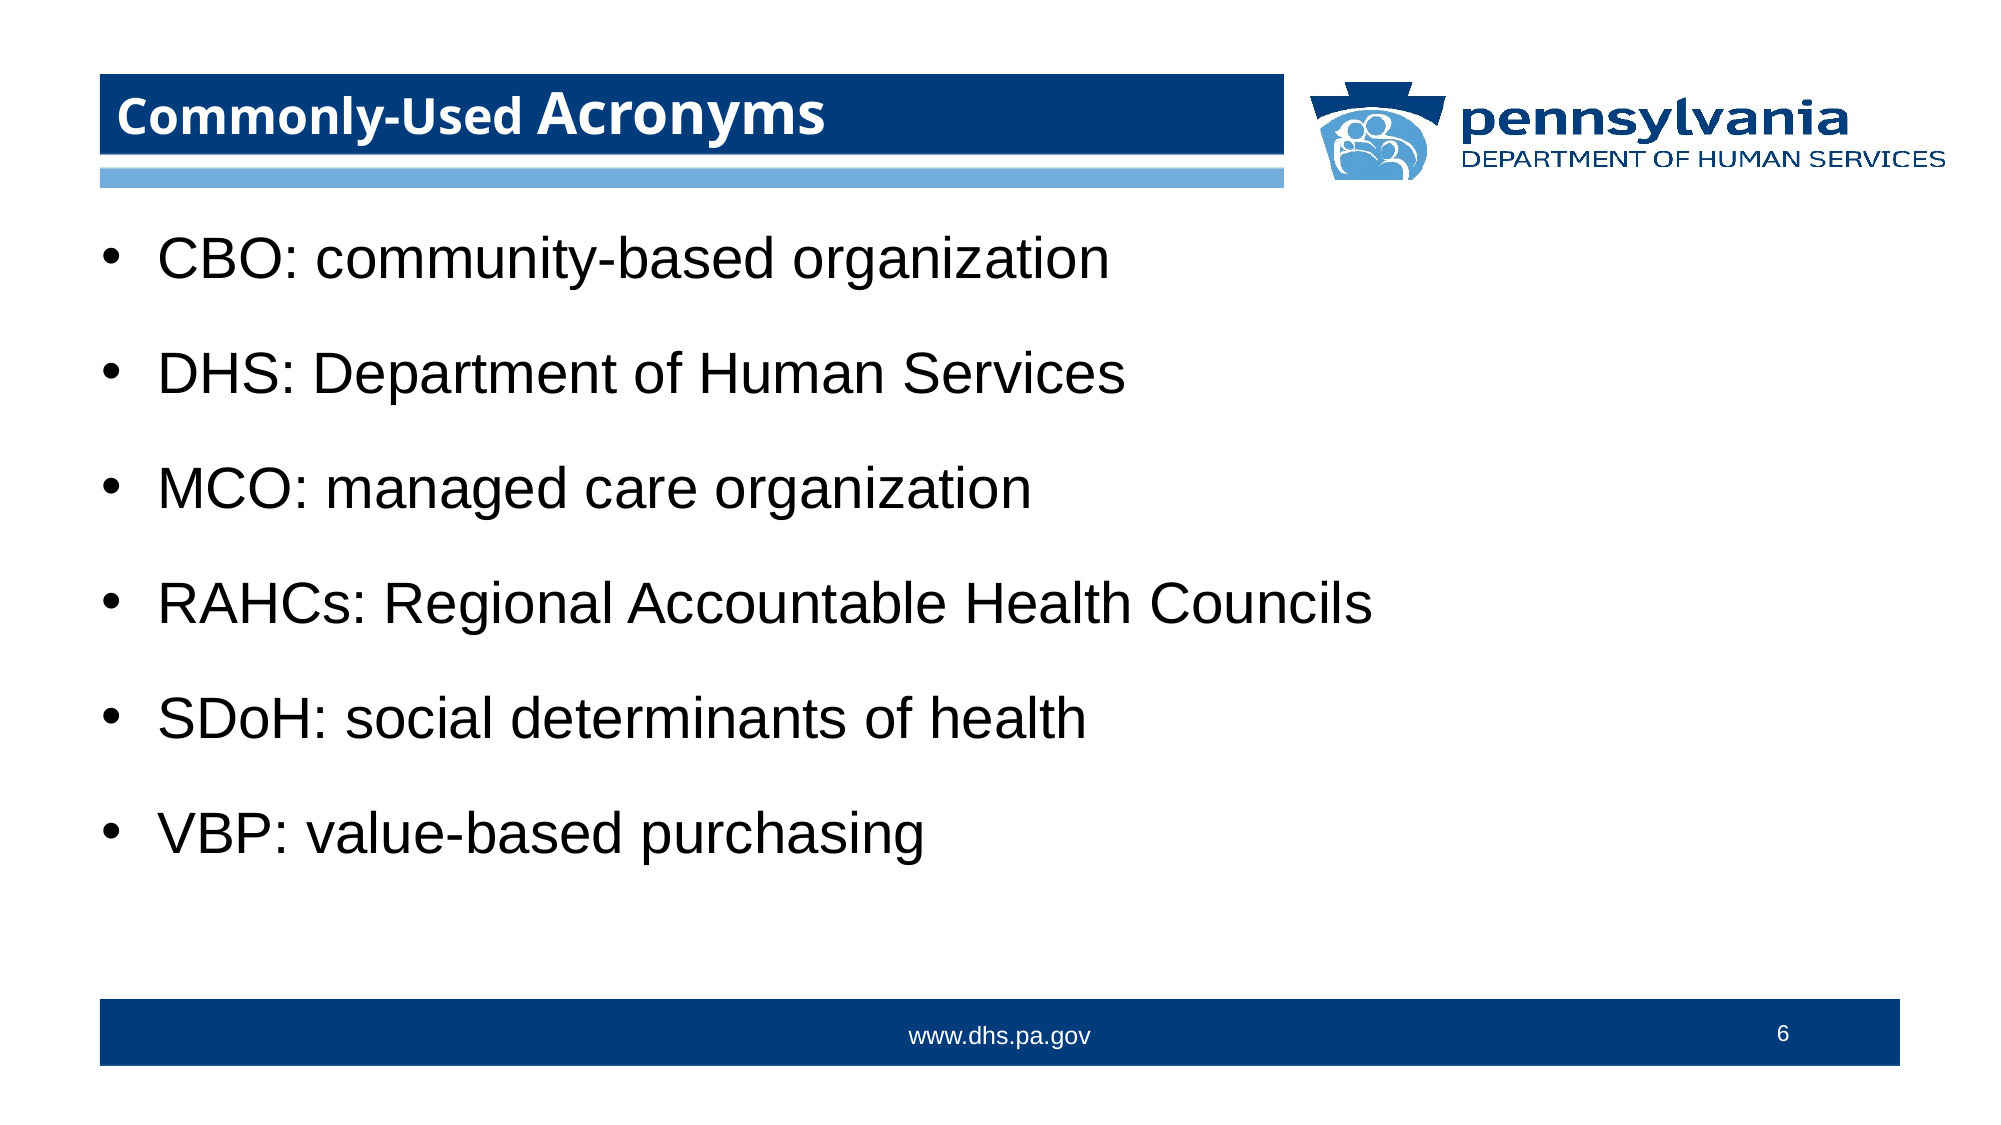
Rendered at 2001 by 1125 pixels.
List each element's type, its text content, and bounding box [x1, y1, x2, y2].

picture [1310, 82, 1945, 180]
picture [99, 999, 1900, 1066]
title Commonly-Used Acronyms [116, 75, 1283, 191]
picture [99, 74, 1284, 188]
text_box CBO: community-based organization DHS: Department of Human Services MCO: managed care organization RAHCs: Regional Accountable Health Councils SDoH: social determinants of health VBP: value-based purchasing [86, 212, 1418, 861]
